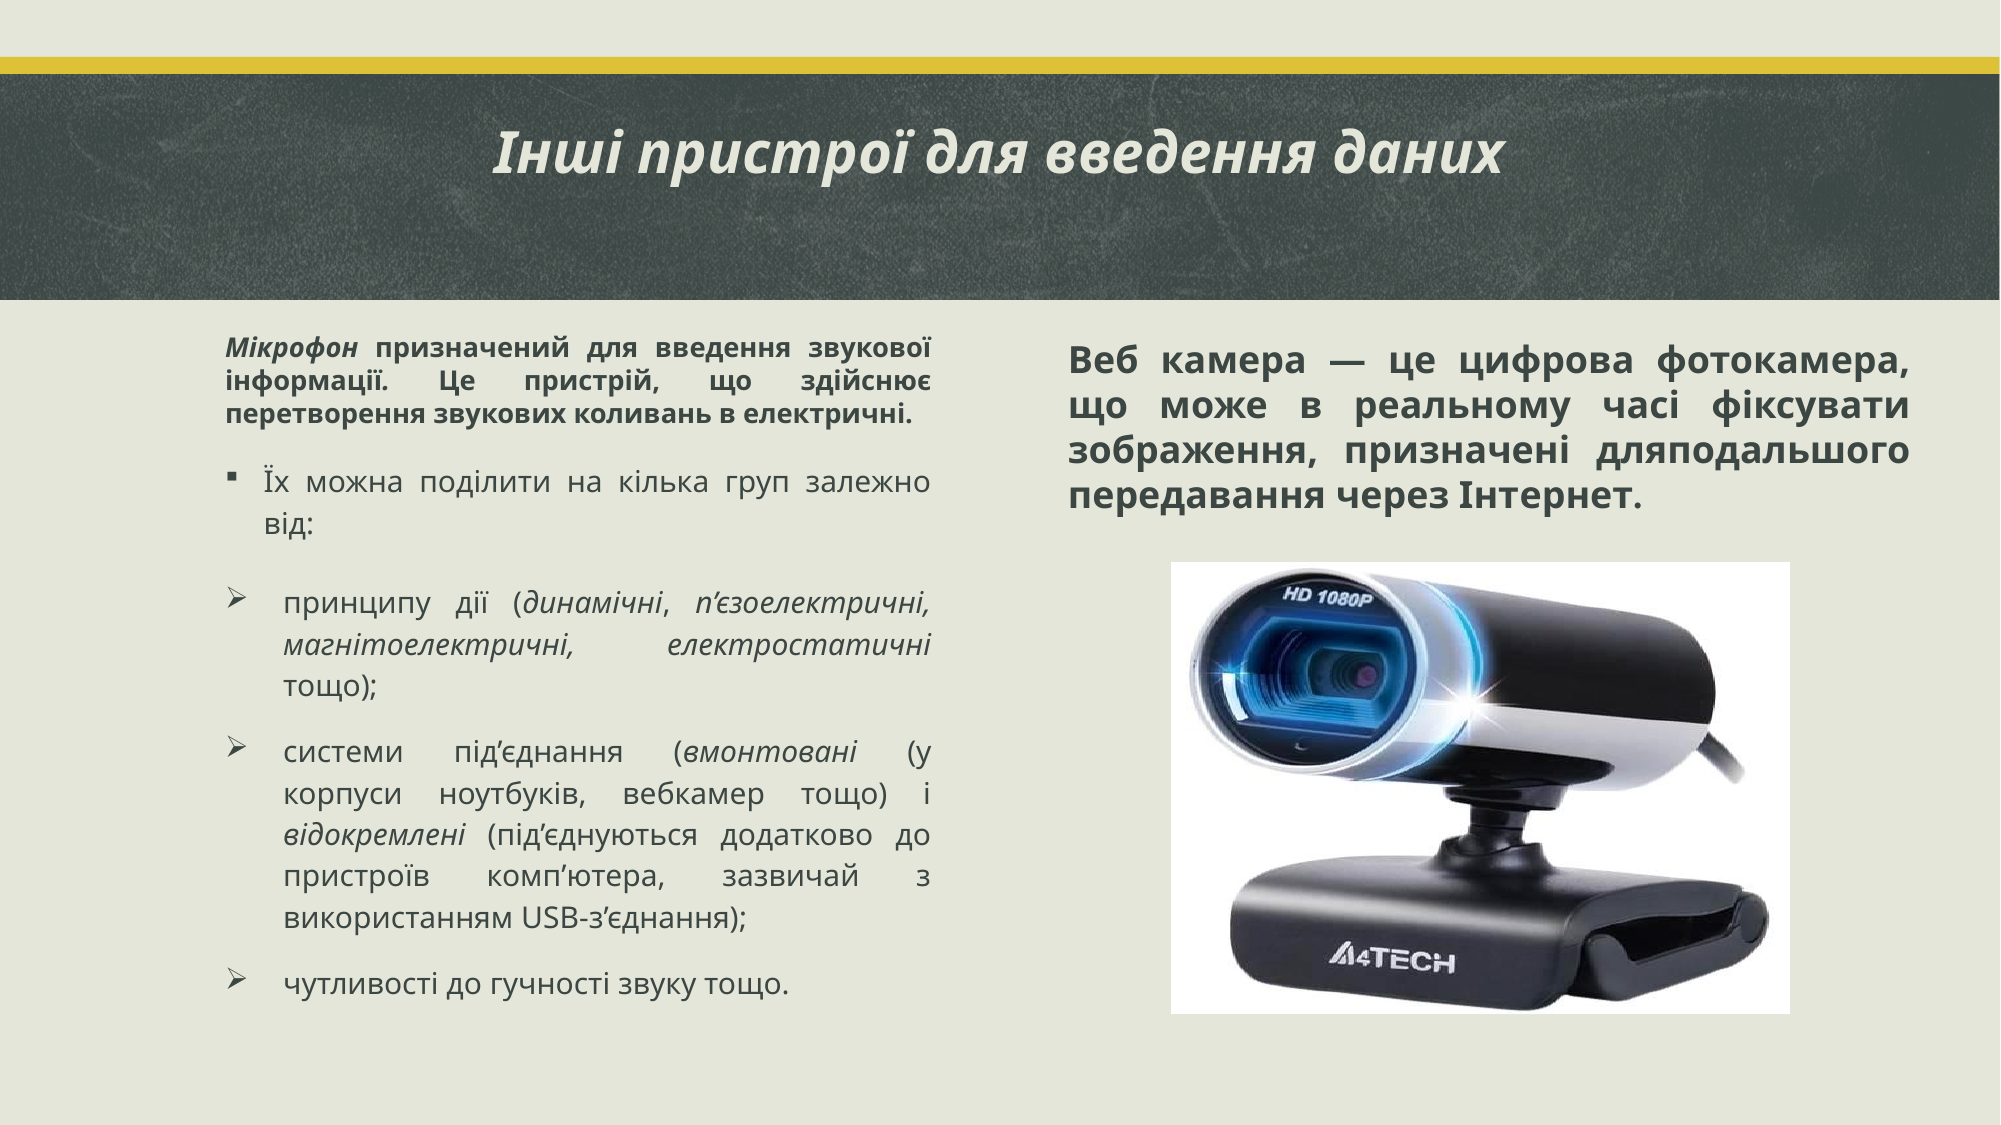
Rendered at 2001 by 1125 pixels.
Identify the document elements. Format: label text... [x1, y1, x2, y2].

picture [1171, 562, 1790, 1014]
picture [0, 74, 2000, 300]
title Інші пристрої для введення даних [210, 76, 1790, 300]
list Їх можна поділити на кілька груп залежно від: принципу дії (динамічні, п’єзоелектричні, магнітоелектричні, електростатичні тощо); системи під’єднання (вмонтовані (у корпуси ноутбуків, вебкамер тощо) і відокремлені (під’єднуються додатково до пристроїв комп’ютера, зазвичай з використанням USB-з’єднання); чутливості до гучності звуку тощо. [210, 450, 947, 1014]
list [1053, 450, 1927, 1014]
list Мікрофон призначений для введення звукової інформації. Це пристрій, що здійснює перетворення звукових коливань в електричні. [210, 299, 947, 437]
list Веб камера — це цифрова фотокамера, що може в реальному часі фіксувати зображення, призначені дляподальшого передавання через Інтернет. [1053, 299, 1927, 450]
